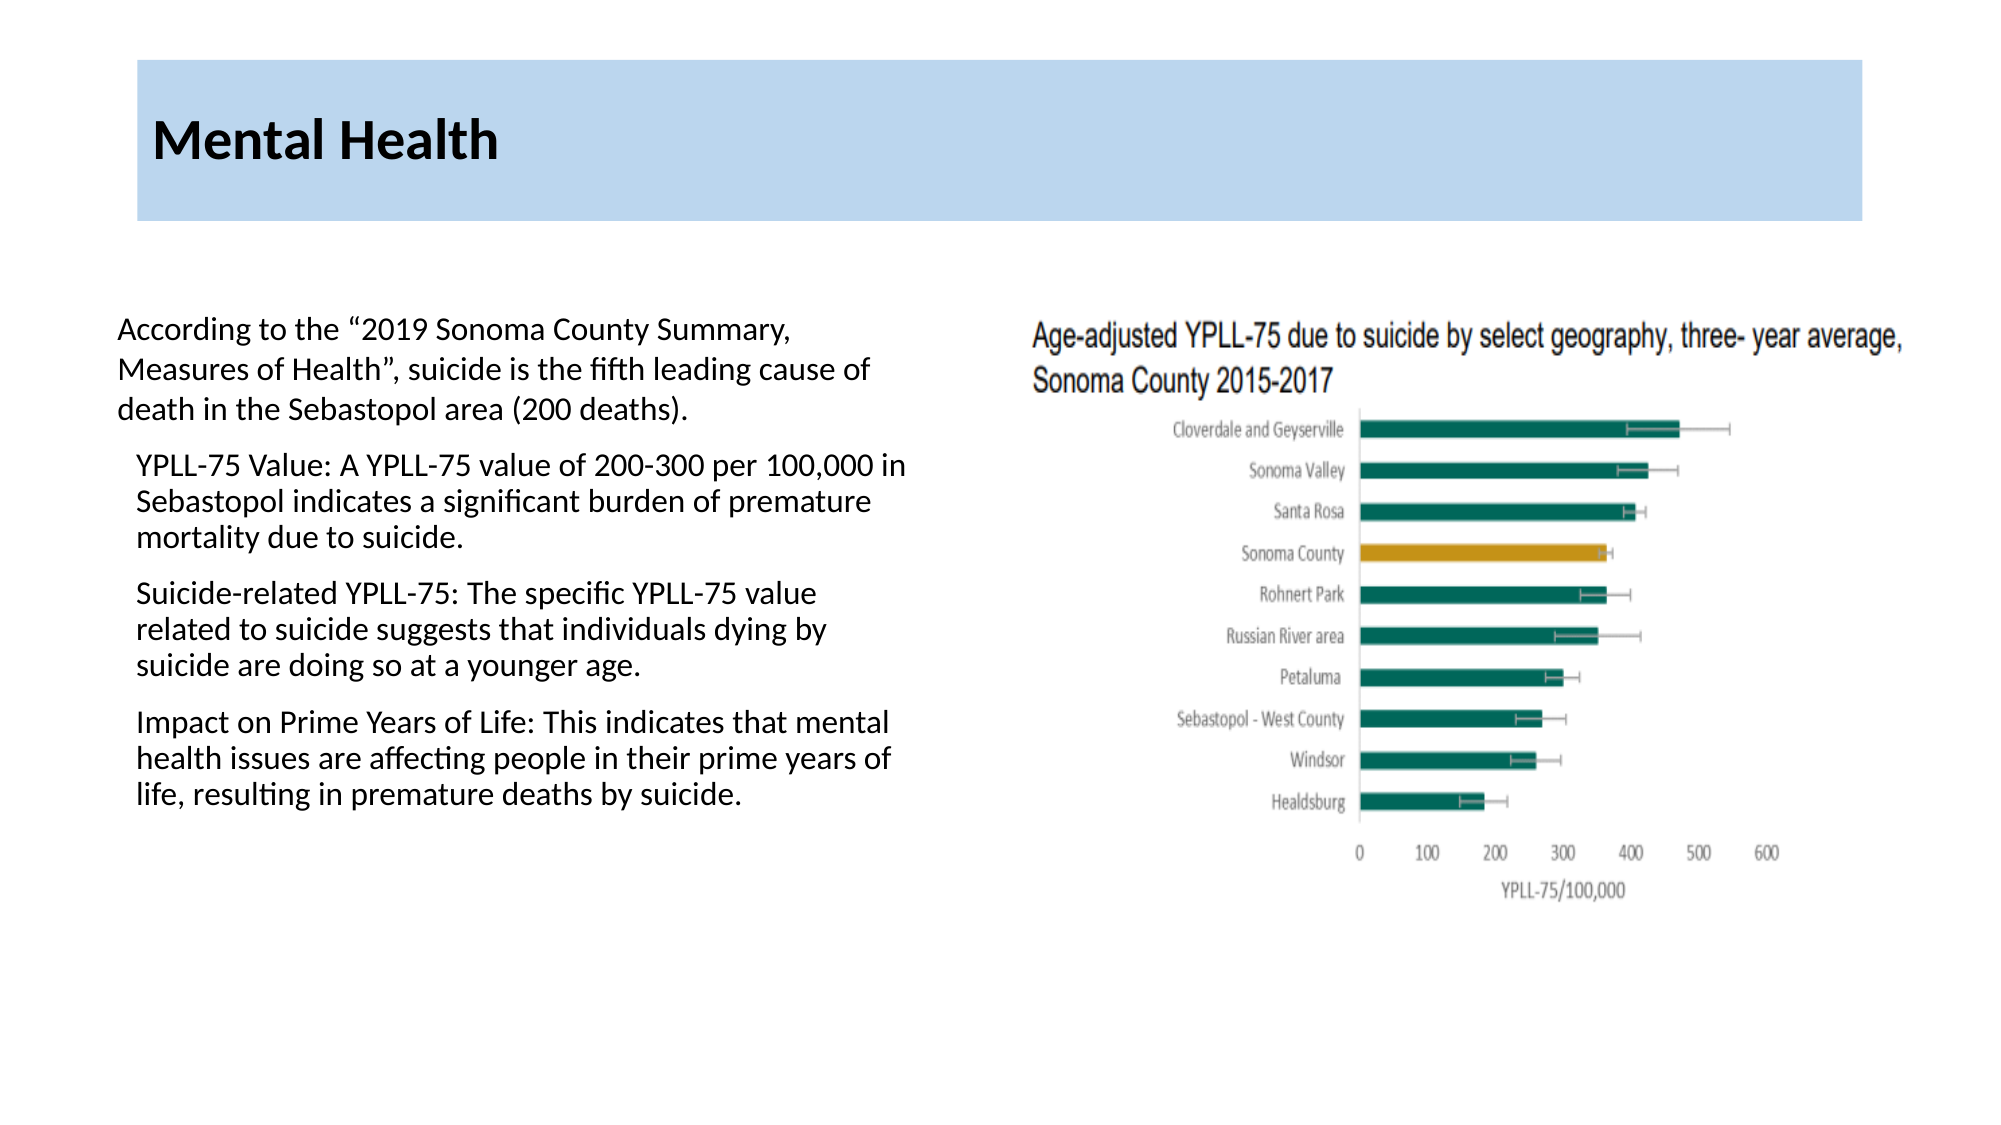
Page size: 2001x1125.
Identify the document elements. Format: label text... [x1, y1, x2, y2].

title Mental Health [137, 59, 1863, 221]
picture [1022, 299, 1911, 917]
list According to the “2019 Sonoma County Summary, Measures of Health”, suicide is the fifth leading cause of death in the Sebastopol area (200 deaths). YPLL-75 Value: A YPLL-75 value of 200-300 per 100,000 in Sebastopol indicates a significant burden of premature mortality due to suicide. Suicide-related YPLL-75: The specific YPLL-75 value related to suicide suggests that individuals dying by suicide are doing so at a younger age. Impact on Prime Years of Life: This indicates that mental health issues are affecting people in their prime years of life, resulting in premature deaths by suicide. [102, 299, 936, 1104]
